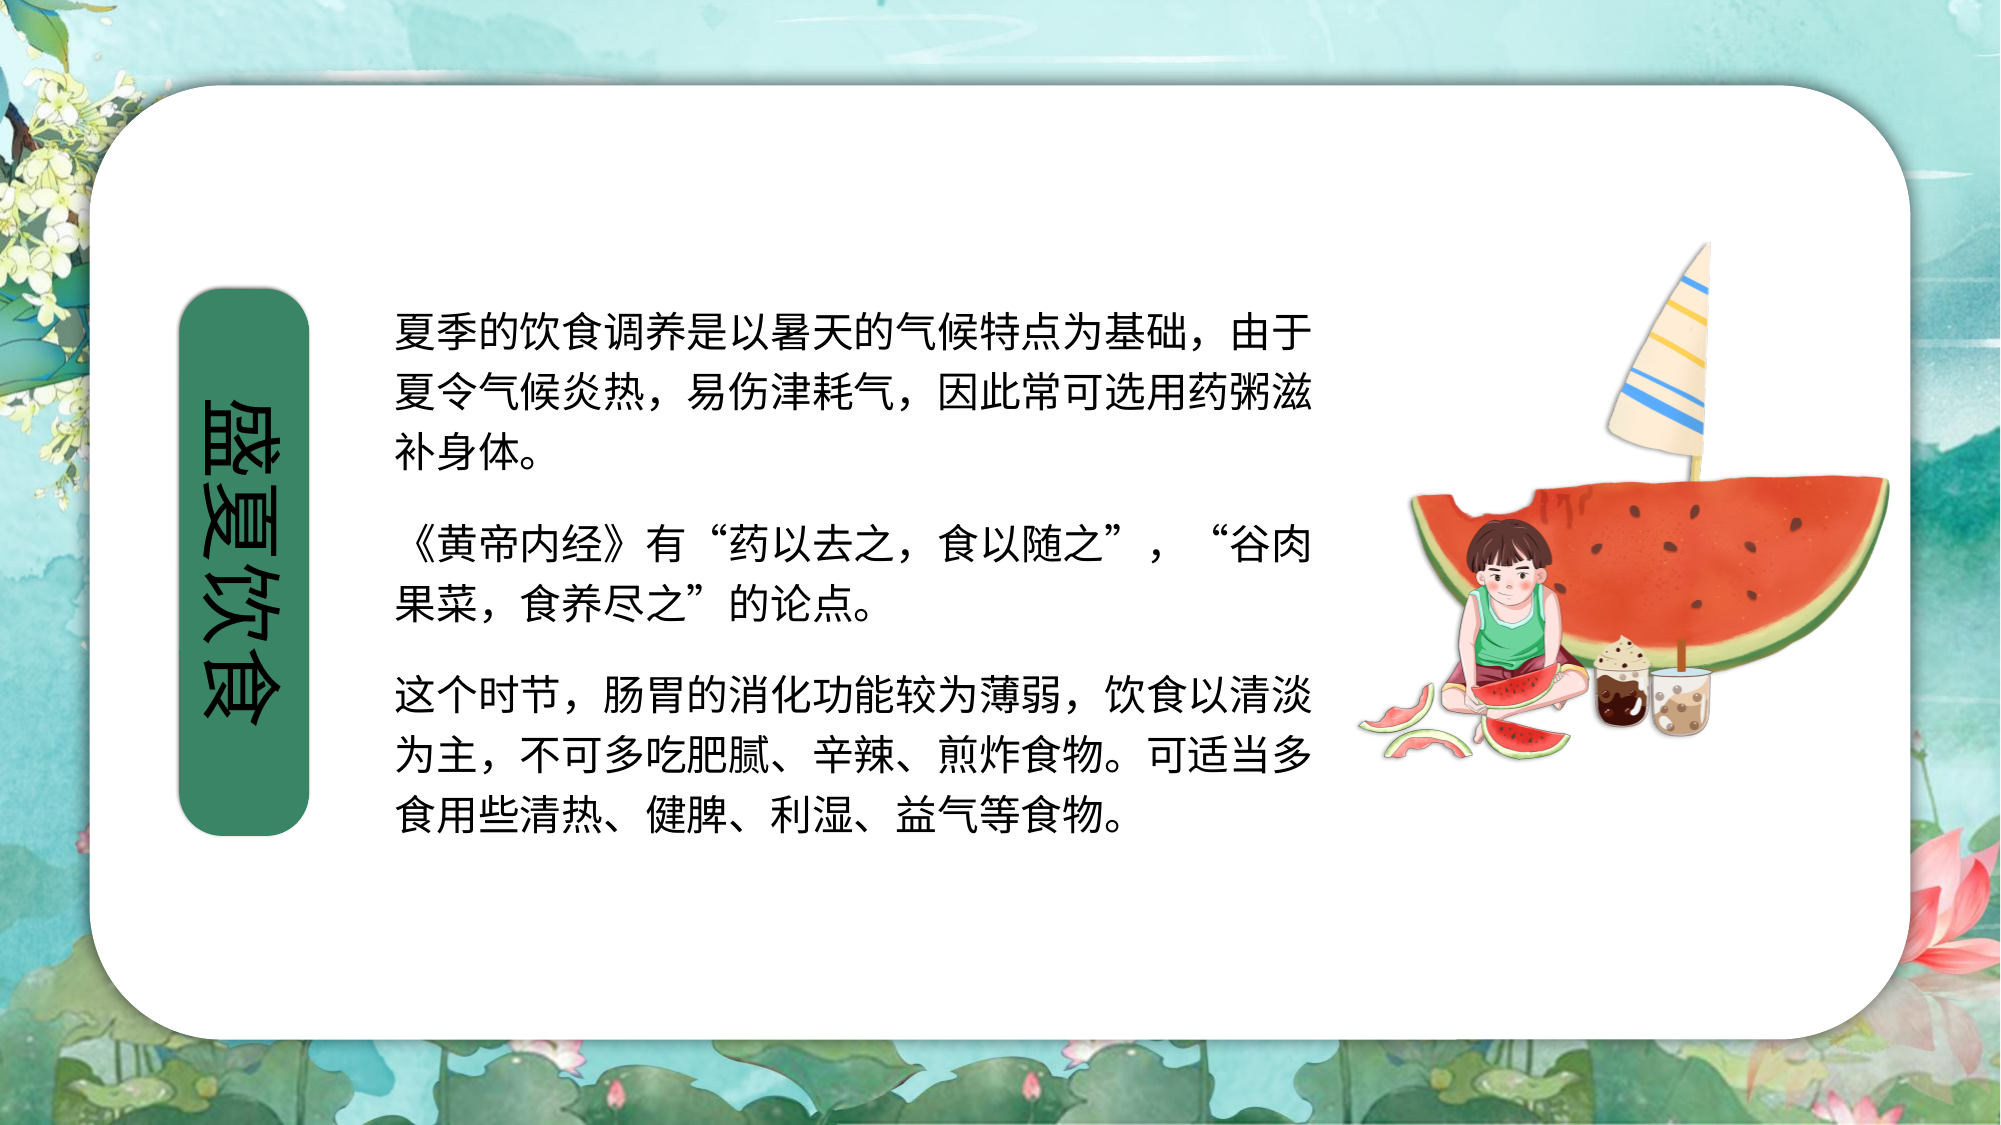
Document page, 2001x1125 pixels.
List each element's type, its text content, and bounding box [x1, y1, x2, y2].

picture [0, 0, 2001, 1125]
text_box 夏季的饮食调养是以暑天的气候特点为基础，由于夏令气候炎热，易伤津耗气，因此常可选用药粥滋补身体。 [379, 288, 1262, 484]
text_box 《黄帝内经》有“药以去之，食以随之”，“谷肉果菜，食养尽之”的论点。 [379, 500, 1262, 636]
text_box 这个时节，肠胃的消化功能较为薄弱，饮食以清淡为主，不可多吃肥腻、辛辣、煎炸食物。可适当多食用些清热、健脾、利湿、益气等食物。 [379, 651, 1262, 846]
text_box 盛夏饮食 [178, 287, 311, 837]
text_box [88, 84, 1912, 1041]
